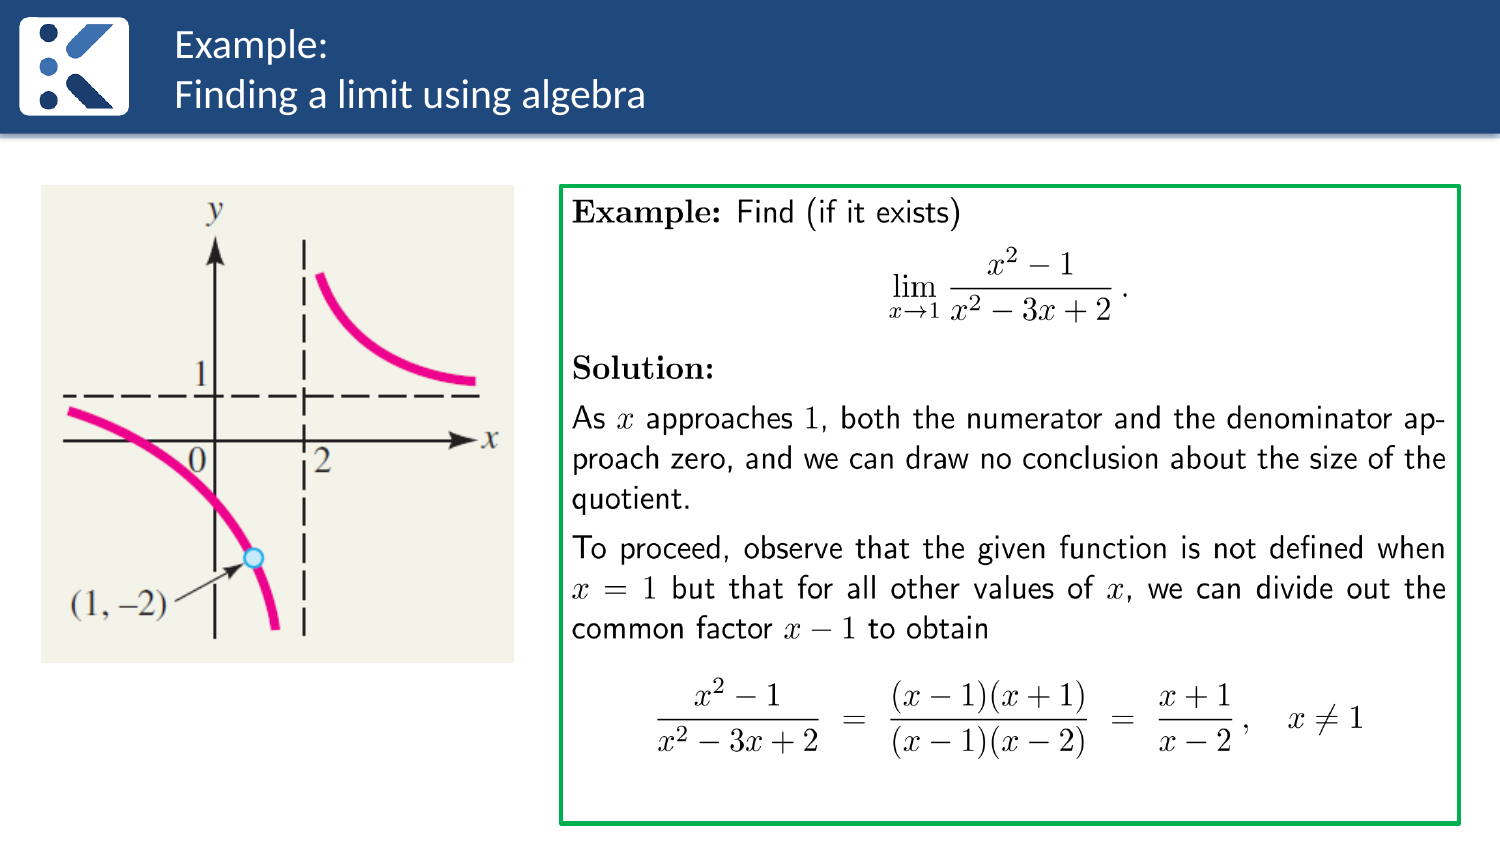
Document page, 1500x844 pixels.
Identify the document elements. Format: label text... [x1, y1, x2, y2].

picture [27, 18, 122, 115]
title Example: Finding a limit using algebra [159, 8, 1483, 126]
text_box [559, 184, 1461, 826]
picture [572, 197, 1445, 760]
picture [41, 185, 514, 663]
